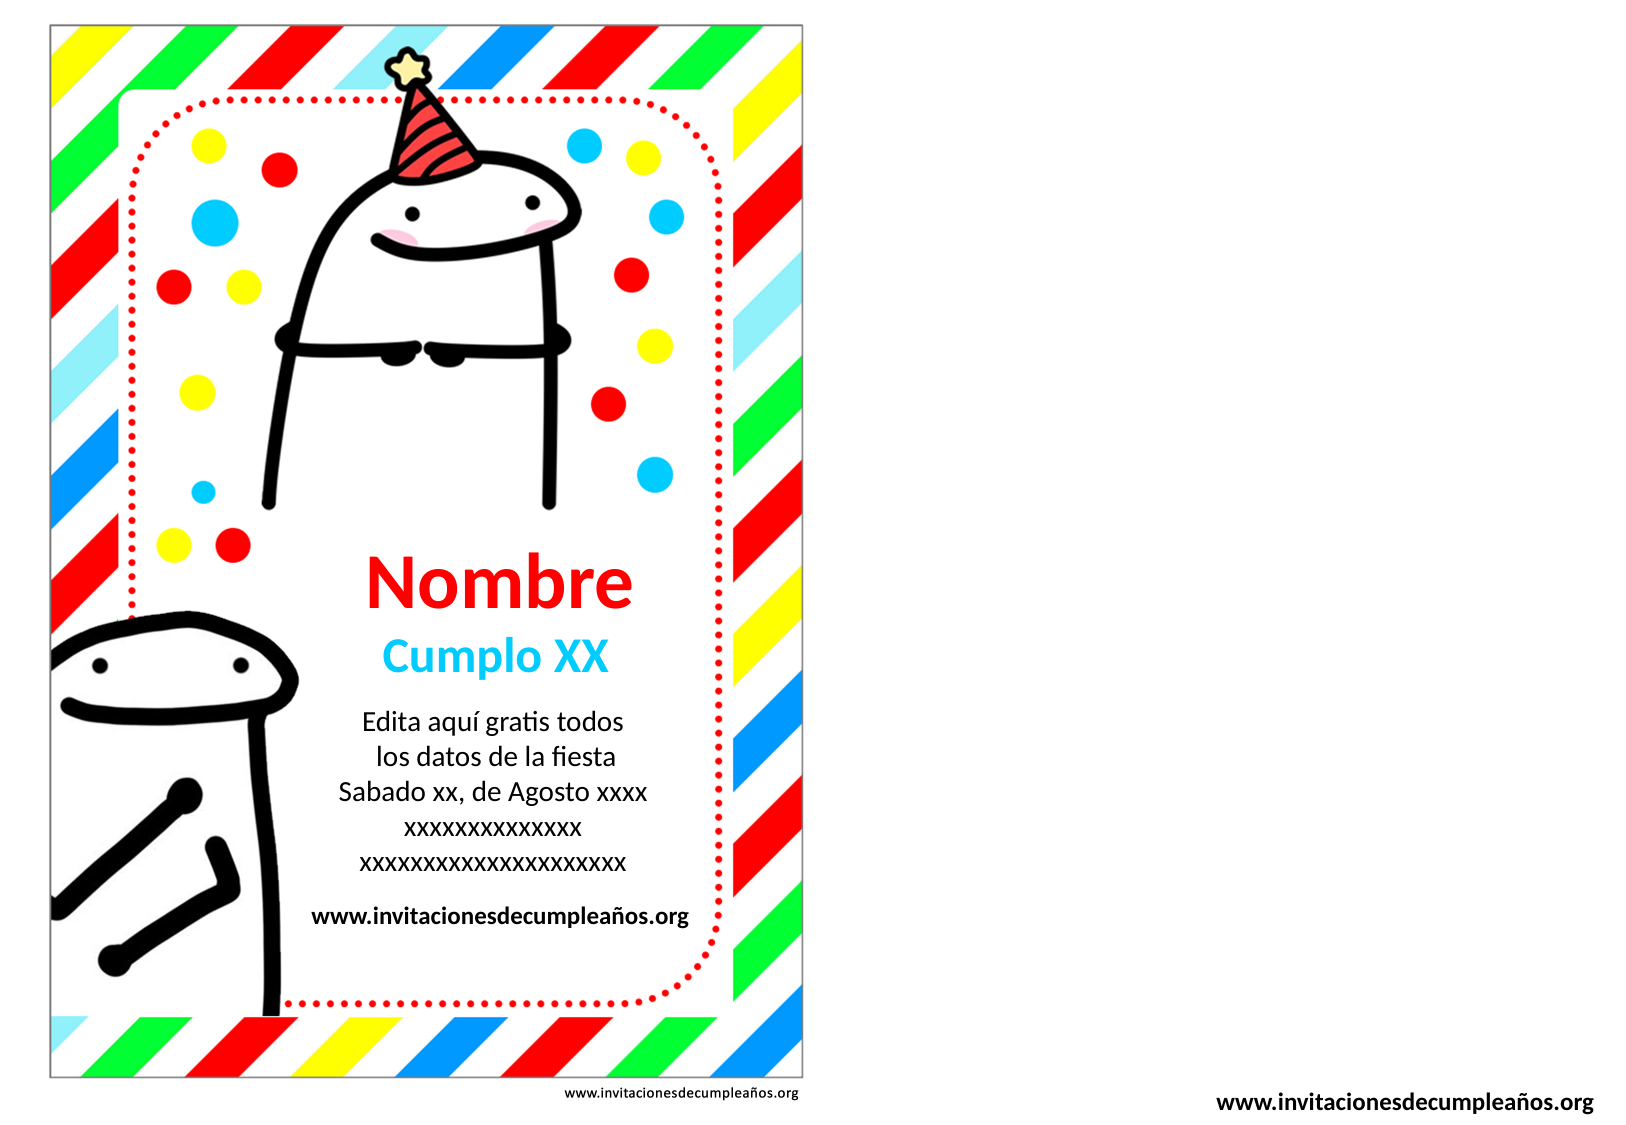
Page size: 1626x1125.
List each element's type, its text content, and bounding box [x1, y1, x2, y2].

text_box www.invitacionesdecumpleaños.org [1201, 1078, 1610, 1123]
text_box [27, 10, 825, 1103]
